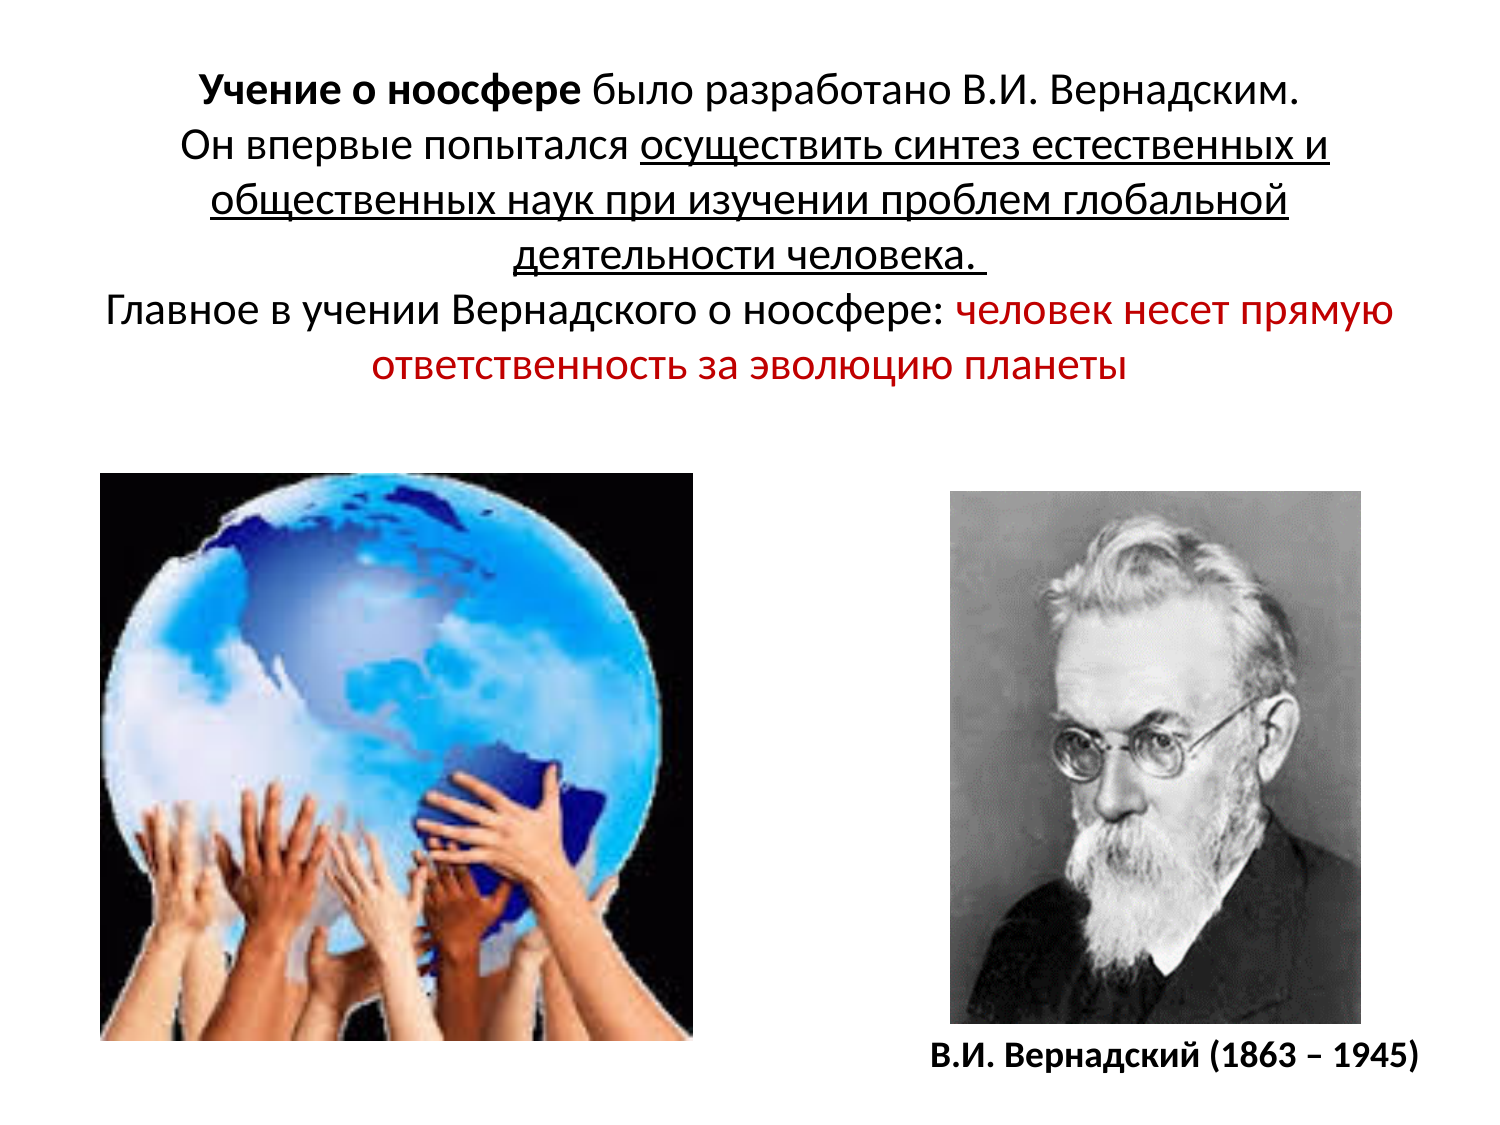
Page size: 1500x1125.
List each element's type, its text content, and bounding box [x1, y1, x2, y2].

title Учение о ноосфере было разработано В.И. Вернадским. Он впервые попытался осуществить синтез естественных и общественных наук при изучении проблем глобальной деятельности человека. Главное в учении Вернадского о ноосфере: человек несет прямую ответственность за эволюцию планеты [75, 45, 1425, 457]
picture [950, 491, 1361, 1024]
picture [100, 473, 693, 1042]
text_box В.И. Вернадский (1863 – 1945) [879, 1023, 1471, 1083]
